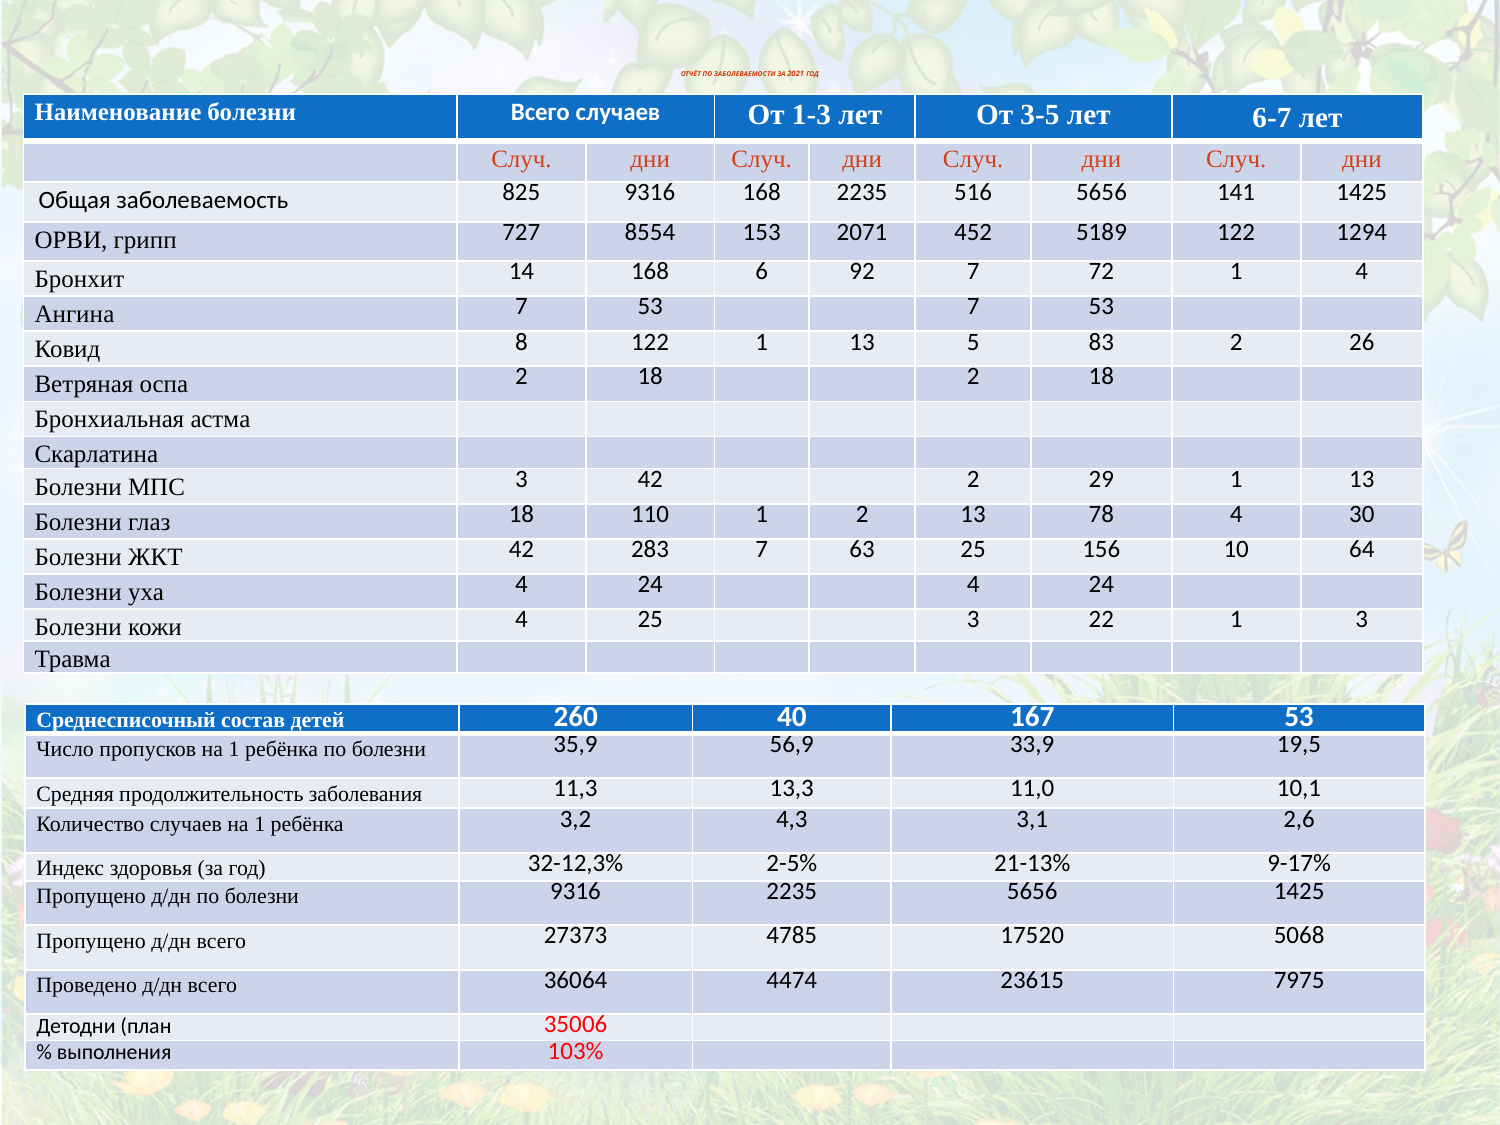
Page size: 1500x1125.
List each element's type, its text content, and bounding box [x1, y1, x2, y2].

table_cell 4 [1173, 505, 1300, 538]
table_cell 10,1 [1174, 779, 1424, 807]
table_cell 24 [1032, 575, 1171, 608]
table_cell 1 [1173, 262, 1300, 295]
table_cell Детодни (план [26, 1015, 458, 1040]
table_cell 8 [458, 332, 585, 365]
table_cell 10 [1173, 540, 1300, 573]
table_cell [715, 610, 808, 640]
table_cell 1 [1173, 469, 1300, 503]
table_cell 56,9 [693, 736, 890, 777]
table_cell Болезни уха [24, 575, 456, 608]
table_cell 9-17% [1174, 854, 1424, 880]
table_cell [916, 642, 1030, 672]
table_cell 7 [916, 297, 1030, 330]
table_cell [1302, 367, 1422, 401]
table_cell 103% [460, 1041, 692, 1069]
table_cell 22 [1032, 610, 1171, 640]
table_cell [693, 1041, 890, 1069]
table_cell 4,3 [693, 809, 890, 852]
title ОТЧЁТ ПО ЗАБОЛЕВАЕМОСТИ за 2021 год [75, 45, 1425, 106]
table_cell [810, 469, 914, 503]
table_cell 2 [916, 367, 1030, 401]
table_cell [1032, 437, 1171, 468]
table_cell 4785 [693, 926, 890, 969]
table_cell Скарлатина [24, 437, 456, 468]
table_cell 1 [715, 505, 808, 538]
table_header 167 [892, 705, 1173, 731]
table_cell 36064 [460, 971, 692, 1013]
table_cell [587, 642, 714, 672]
table_cell [24, 144, 456, 181]
table_cell 5656 [1032, 183, 1171, 221]
table_cell 27373 [460, 926, 692, 969]
table_cell 14 [458, 262, 585, 295]
table_cell 7 [458, 297, 585, 330]
table_cell 13 [810, 332, 914, 365]
table_cell [1173, 575, 1300, 608]
table_cell 53 [1032, 297, 1171, 330]
table_cell Болезни ЖКТ [24, 540, 456, 573]
table_cell 6 [715, 262, 808, 295]
table_cell 21-13% [892, 854, 1173, 880]
table_cell [693, 1015, 890, 1040]
table_cell 3 [916, 610, 1030, 640]
table_cell 141 [1173, 183, 1300, 221]
table_cell 7 [715, 540, 808, 573]
table_cell [458, 642, 585, 672]
table_cell 18 [458, 505, 585, 538]
table_cell 4 [916, 575, 1030, 608]
table_cell Случ. [1173, 144, 1300, 181]
table_cell 2071 [810, 223, 914, 260]
table_cell [1302, 642, 1422, 672]
table_cell [715, 437, 808, 468]
table_cell 26 [1302, 332, 1422, 365]
table_cell 64 [1302, 540, 1422, 573]
table_cell 13 [916, 505, 1030, 538]
table_cell 19,5 [1174, 736, 1424, 777]
table_cell 4 [1302, 262, 1422, 295]
table_cell 5189 [1032, 223, 1171, 260]
table_cell Случ. [916, 144, 1030, 181]
table_header 260 [460, 705, 692, 731]
table_cell 5656 [892, 882, 1173, 924]
table_cell 30 [1302, 505, 1422, 538]
table_cell 2 [916, 469, 1030, 503]
table_cell 42 [587, 469, 714, 503]
table_cell [587, 437, 714, 468]
table_cell Травма [24, 642, 456, 672]
table_cell 110 [587, 505, 714, 538]
table_cell 156 [1032, 540, 1171, 573]
table_cell [810, 402, 914, 436]
table_cell Ковид [24, 332, 456, 365]
table_cell [810, 610, 914, 640]
table_cell 168 [587, 262, 714, 295]
table_cell 25 [916, 540, 1030, 573]
table_cell 452 [916, 223, 1030, 260]
table_cell Ветряная оспа [24, 367, 456, 401]
table_cell 283 [587, 540, 714, 573]
table_cell [1173, 642, 1300, 672]
table_cell [810, 367, 914, 401]
table_cell Болезни глаз [24, 505, 456, 538]
table_cell [587, 402, 714, 436]
table_cell 2 [810, 505, 914, 538]
table_cell 18 [1032, 367, 1171, 401]
table_cell 4 [458, 575, 585, 608]
table_cell 72 [1032, 262, 1171, 295]
table_cell 1294 [1302, 223, 1422, 260]
table_cell 2235 [693, 882, 890, 924]
table_cell [810, 575, 914, 608]
table_cell [810, 297, 914, 330]
table_cell 825 [458, 183, 585, 221]
table_cell 3 [1302, 610, 1422, 640]
table_cell [715, 469, 808, 503]
table_cell [715, 367, 808, 401]
table_cell [1302, 297, 1422, 330]
table_cell 9316 [460, 882, 692, 924]
table_cell Проведено д/дн всего [26, 971, 458, 1013]
table_cell 32-12,3% [460, 854, 692, 880]
table_cell 122 [1173, 223, 1300, 260]
table_cell Болезни кожи [24, 610, 456, 640]
table_cell 92 [810, 262, 914, 295]
table_cell 4474 [693, 971, 890, 1013]
table_cell [810, 642, 914, 672]
table_cell [810, 437, 914, 468]
table_header 53 [1174, 705, 1424, 731]
table_cell 42 [458, 540, 585, 573]
table_cell 35,9 [460, 736, 692, 777]
table_cell [1173, 437, 1300, 468]
table_cell Количество случаев на 1 ребёнка [26, 809, 458, 852]
table_cell 1425 [1174, 882, 1424, 924]
table_header От 1-3 лет [715, 95, 914, 138]
table_cell дни [1302, 144, 1422, 181]
table_header Среднесписочный состав детей [26, 705, 458, 731]
table_cell [1173, 402, 1300, 436]
table_cell [458, 402, 585, 436]
table_cell 1425 [1302, 183, 1422, 221]
table_cell [1032, 402, 1171, 436]
table_cell 2-5% [693, 854, 890, 880]
table_cell 18 [587, 367, 714, 401]
table_cell [916, 437, 1030, 468]
table_cell 5068 [1174, 926, 1424, 969]
table_cell 8554 [587, 223, 714, 260]
table_cell [458, 437, 585, 468]
table_cell 7 [916, 262, 1030, 295]
table_cell 35006 [460, 1015, 692, 1040]
table_cell 13,3 [693, 779, 890, 807]
table_header От 3-5 лет [916, 95, 1171, 138]
table_cell 727 [458, 223, 585, 260]
table_cell [715, 402, 808, 436]
table_cell 2,6 [1174, 809, 1424, 852]
table_cell [1173, 367, 1300, 401]
table_cell [892, 1041, 1173, 1069]
table_cell [715, 642, 808, 672]
table_cell 11,3 [460, 779, 692, 807]
table_cell 168 [715, 183, 808, 221]
table_header Наименование болезни [24, 95, 456, 138]
table_cell Болезни МПС [24, 469, 456, 503]
table_cell 3,1 [892, 809, 1173, 852]
table_cell 17520 [892, 926, 1173, 969]
table_cell 23615 [892, 971, 1173, 1013]
table_cell [892, 1015, 1173, 1040]
table_cell 63 [810, 540, 914, 573]
table_cell 2235 [810, 183, 914, 221]
table_cell [1302, 402, 1422, 436]
table_cell [715, 297, 808, 330]
table_cell Общая заболеваемость [24, 183, 456, 221]
table_cell 33,9 [892, 736, 1173, 777]
table_cell 9316 [587, 183, 714, 221]
table_cell Пропущено д/дн всего [26, 926, 458, 969]
table_cell Пропущено д/дн по болезни [26, 882, 458, 924]
table_cell 1 [715, 332, 808, 365]
table_cell 83 [1032, 332, 1171, 365]
table_cell Бронхит [24, 262, 456, 295]
table_cell 11,0 [892, 779, 1173, 807]
table_cell Случ. [458, 144, 585, 181]
table_cell 2 [458, 367, 585, 401]
table_cell дни [1032, 144, 1171, 181]
table_cell Средняя продолжительность заболевания [26, 779, 458, 807]
table_cell 3 [458, 469, 585, 503]
table_cell 4 [458, 610, 585, 640]
table_cell [715, 575, 808, 608]
table_cell [1032, 642, 1171, 672]
table_cell [1302, 437, 1422, 468]
table_cell 29 [1032, 469, 1171, 503]
table_cell 516 [916, 183, 1030, 221]
table_cell 3,2 [460, 809, 692, 852]
table_cell 1 [1173, 610, 1300, 640]
table_header 6-7 лет [1173, 95, 1422, 138]
table_cell Случ. [715, 144, 808, 181]
table_cell Число пропусков на 1 ребёнка по болезни [26, 736, 458, 777]
table_cell 5 [916, 332, 1030, 365]
table_cell дни [810, 144, 914, 181]
table_cell Индекс здоровья (за год) [26, 854, 458, 880]
table_cell [1302, 575, 1422, 608]
table_cell 24 [587, 575, 714, 608]
table_cell 153 [715, 223, 808, 260]
table_cell 2 [1173, 332, 1300, 365]
table_cell 25 [587, 610, 714, 640]
table_header 40 [693, 705, 890, 731]
table_header Всего случаев [458, 95, 714, 138]
table_cell дни [587, 144, 714, 181]
table_cell [916, 402, 1030, 436]
table_cell 78 [1032, 505, 1171, 538]
table_cell 53 [587, 297, 714, 330]
table_cell [1174, 1041, 1424, 1069]
table_cell 13 [1302, 469, 1422, 503]
table_cell % выполнения [26, 1041, 458, 1069]
table_cell Бронхиальная астма [24, 402, 456, 436]
table_cell 7975 [1174, 971, 1424, 1013]
table_cell 122 [587, 332, 714, 365]
table_cell [1173, 297, 1300, 330]
table_cell ОРВИ, грипп [24, 223, 456, 260]
table_cell [1174, 1015, 1424, 1040]
table_cell Ангина [24, 297, 456, 330]
